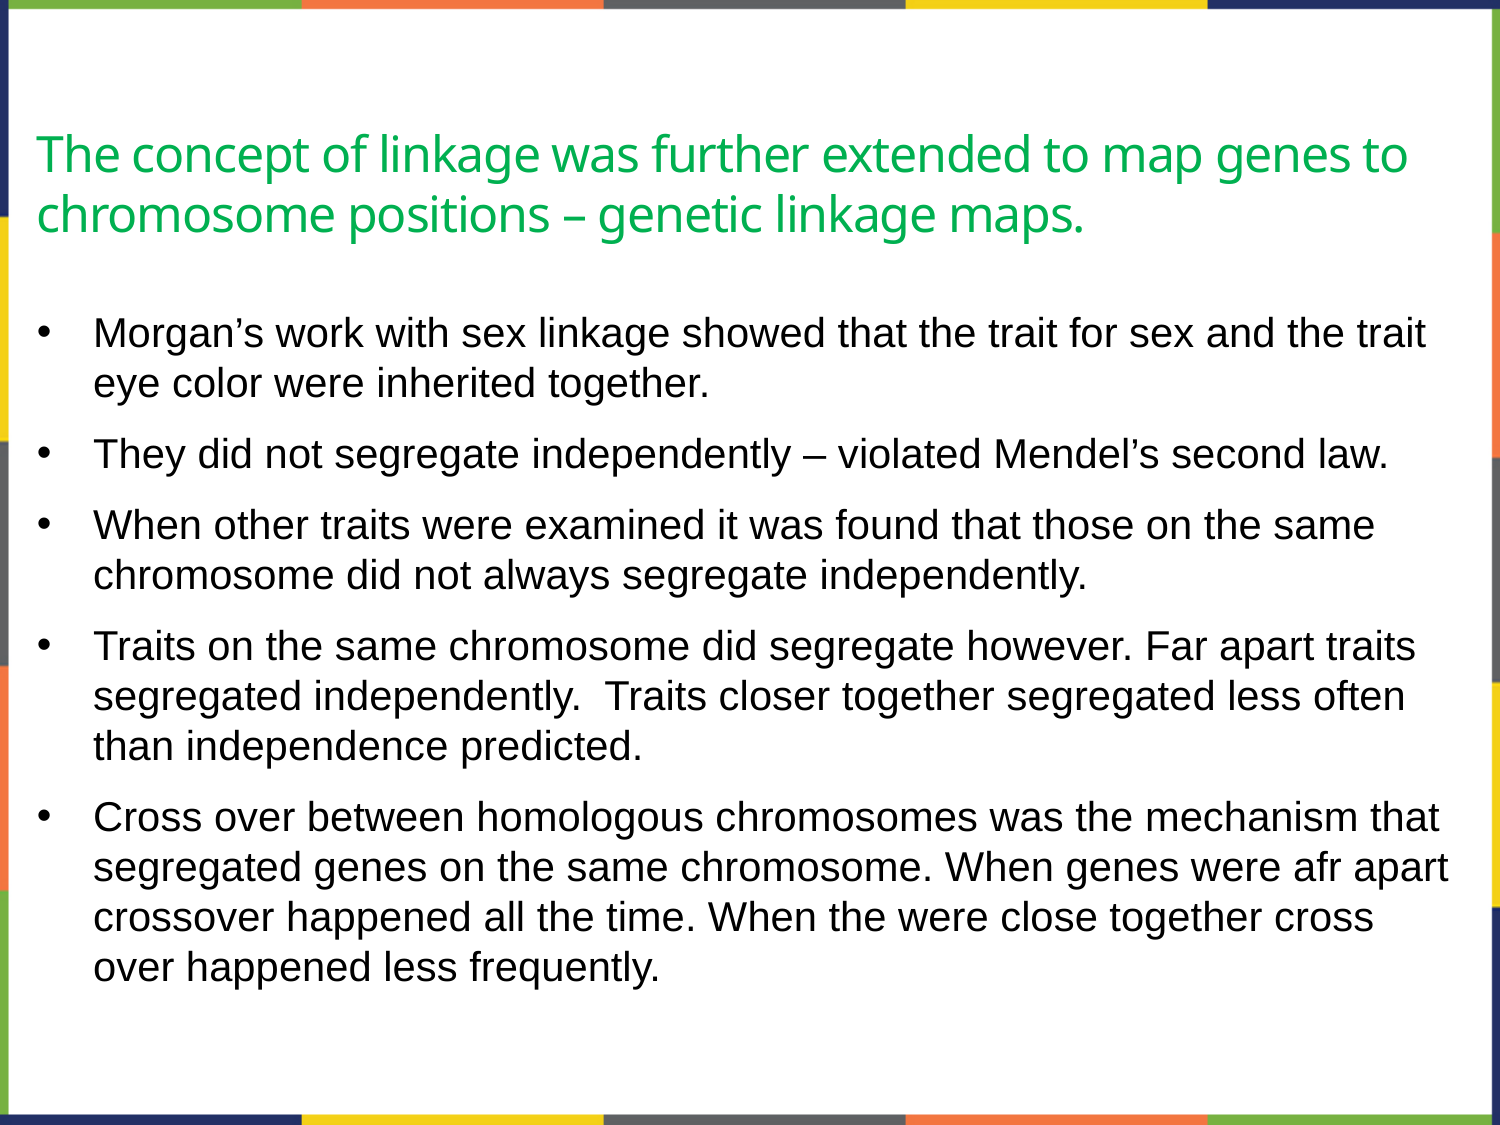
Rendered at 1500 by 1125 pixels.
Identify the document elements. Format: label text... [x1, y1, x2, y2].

picture [0, 0, 1500, 1125]
title The concept of linkage was further extended to map genes to chromosome positions – genetic linkage maps. [21, 25, 1477, 250]
list Morgan’s work with sex linkage showed that the trait for sex and the trait eye color were inherited together. They did not segregate independently – violated Mendel’s second law. When other traits were examined it was found that those on the same chromosome did not always segregate independently. Traits on the same chromosome did segregate however. Far apart traits segregated independently. Traits closer together segregated less often than independence predicted. Cross over between homologous chromosomes was the mechanism that segregated genes on the same chromosome. When genes were afr apart crossover happened all the time. When the were close together cross over happened less frequently. [21, 298, 1477, 1016]
